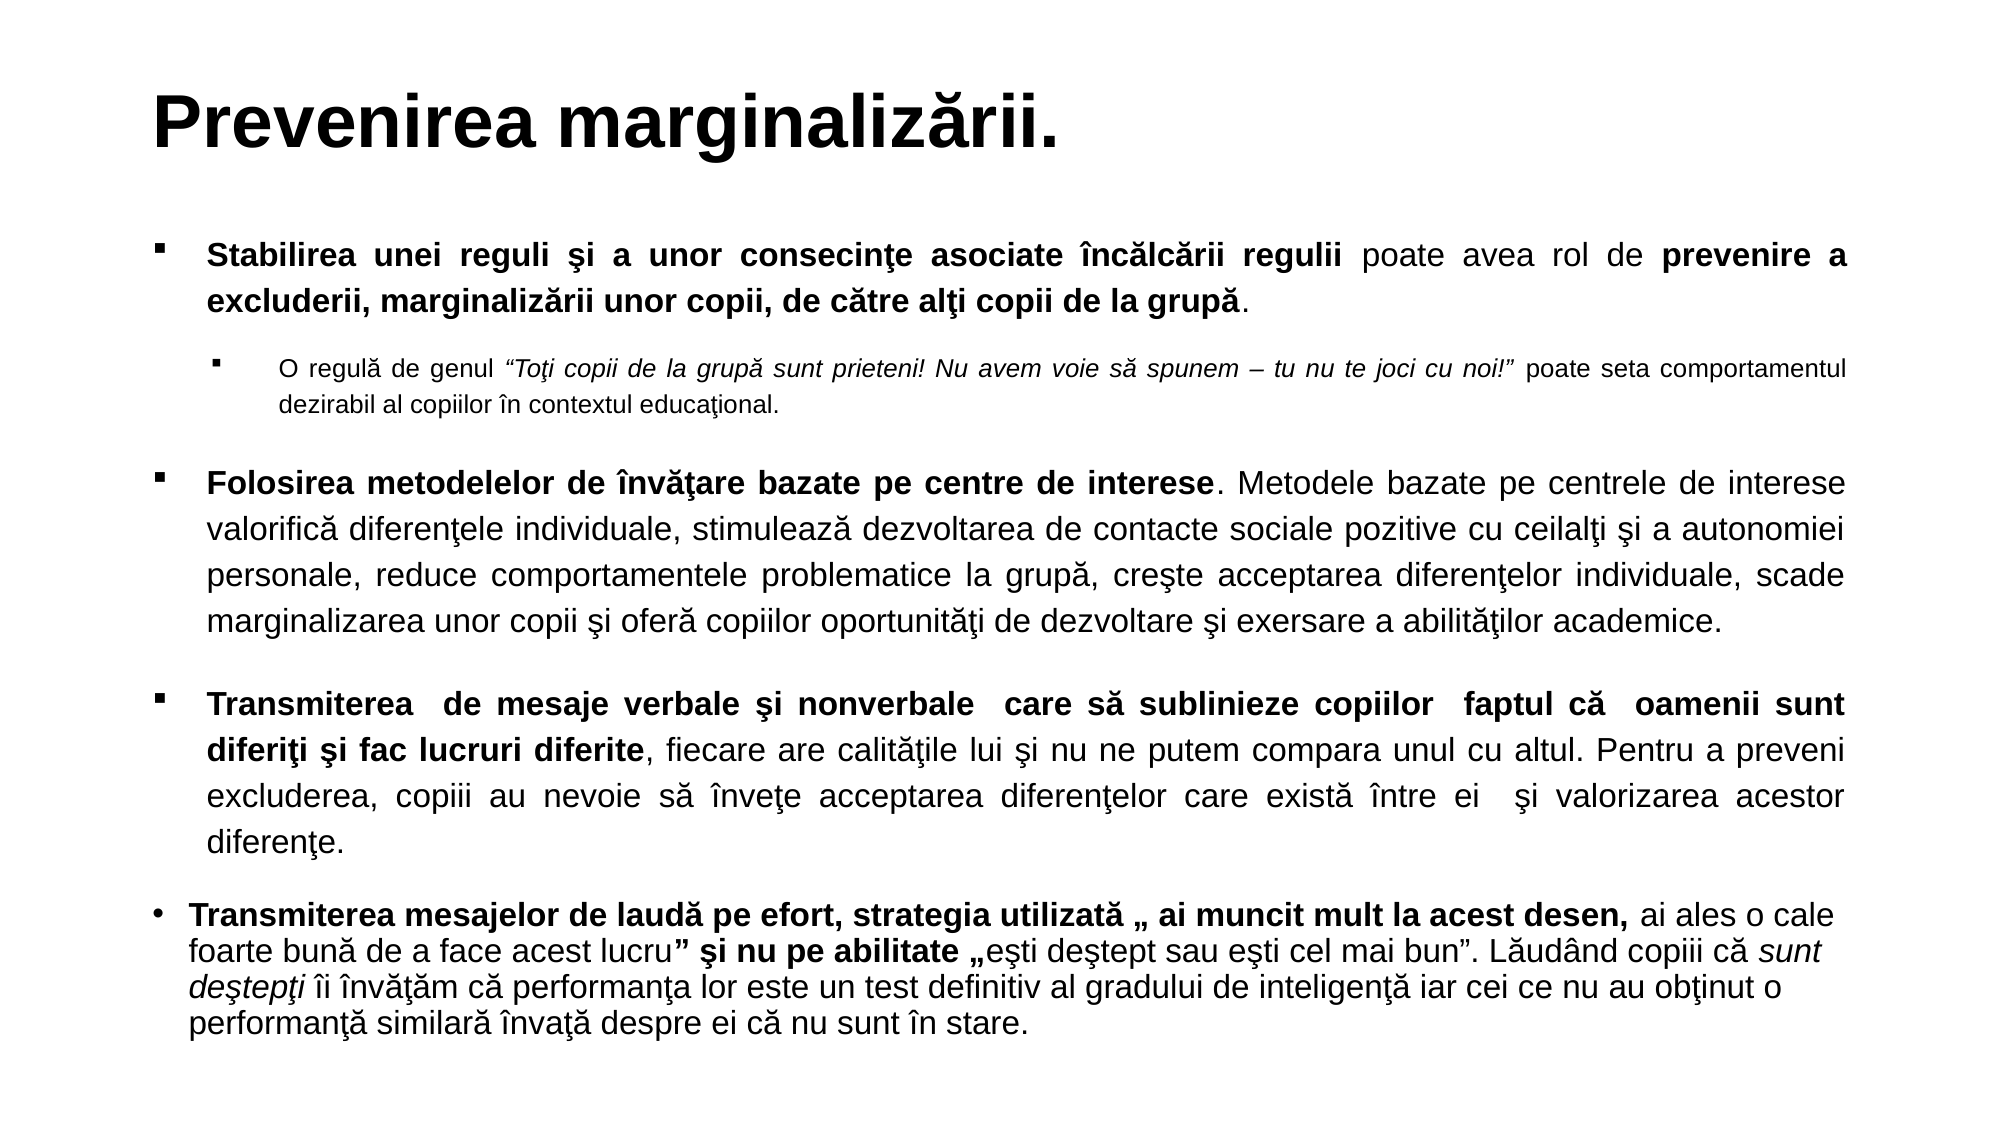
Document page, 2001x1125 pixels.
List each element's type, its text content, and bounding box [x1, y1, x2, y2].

title Prevenirea marginalizării. [137, 59, 1863, 219]
list Stabilirea unei reguli şi a unor consecinţe asociate încălcării regulii poate avea rol de prevenire a excluderii, marginalizării unor copii, de către alţi copii de la grupă. O regulă de genul “Toţi copii de la grupă sunt prieteni! Nu avem voie să spunem – tu nu te joci cu noi!” poate seta comportamentul dezirabil al copiilor în contextul educaţional. Folosirea metodelelor de învăţare bazate pe centre de interese. Metodele bazate pe centrele de interese valorifică diferenţele individuale, stimulează dezvoltarea de contacte sociale pozitive cu ceilalţi şi a autonomiei personale, reduce comportamentele problematice la grupă, creşte acceptarea diferenţelor individuale, scade marginalizarea unor copii şi oferă copiilor oportunităţi de dezvoltare şi exersare a abilităţilor academice. Transmiterea de mesaje verbale şi nonverbale care să sublinieze copiilor faptul că oamenii sunt diferiţi şi fac lucruri diferite, fiecare are calităţile lui şi nu ne putem compara unul cu altul. Pentru a preveni excluderea, copiii au nevoie să înveţe acceptarea diferenţelor care există între ei şi valorizarea acestor diferenţe. Transmiterea mesajelor de laudă pe efort, strategia utilizată „ ai muncit mult la acest desen, ai ales o cale foarte bună de a face acest lucru” şi nu pe abilitate „eşti deştept sau eşti cel mai bun”. Lăudând copiii că sunt deştepţi îi învăţăm că performanţa lor este un test definitiv al gradului de inteligenţă iar cei ce nu au obţinut o performanţă similară învaţă despre ei că nu sunt în stare. [137, 219, 1863, 1066]
